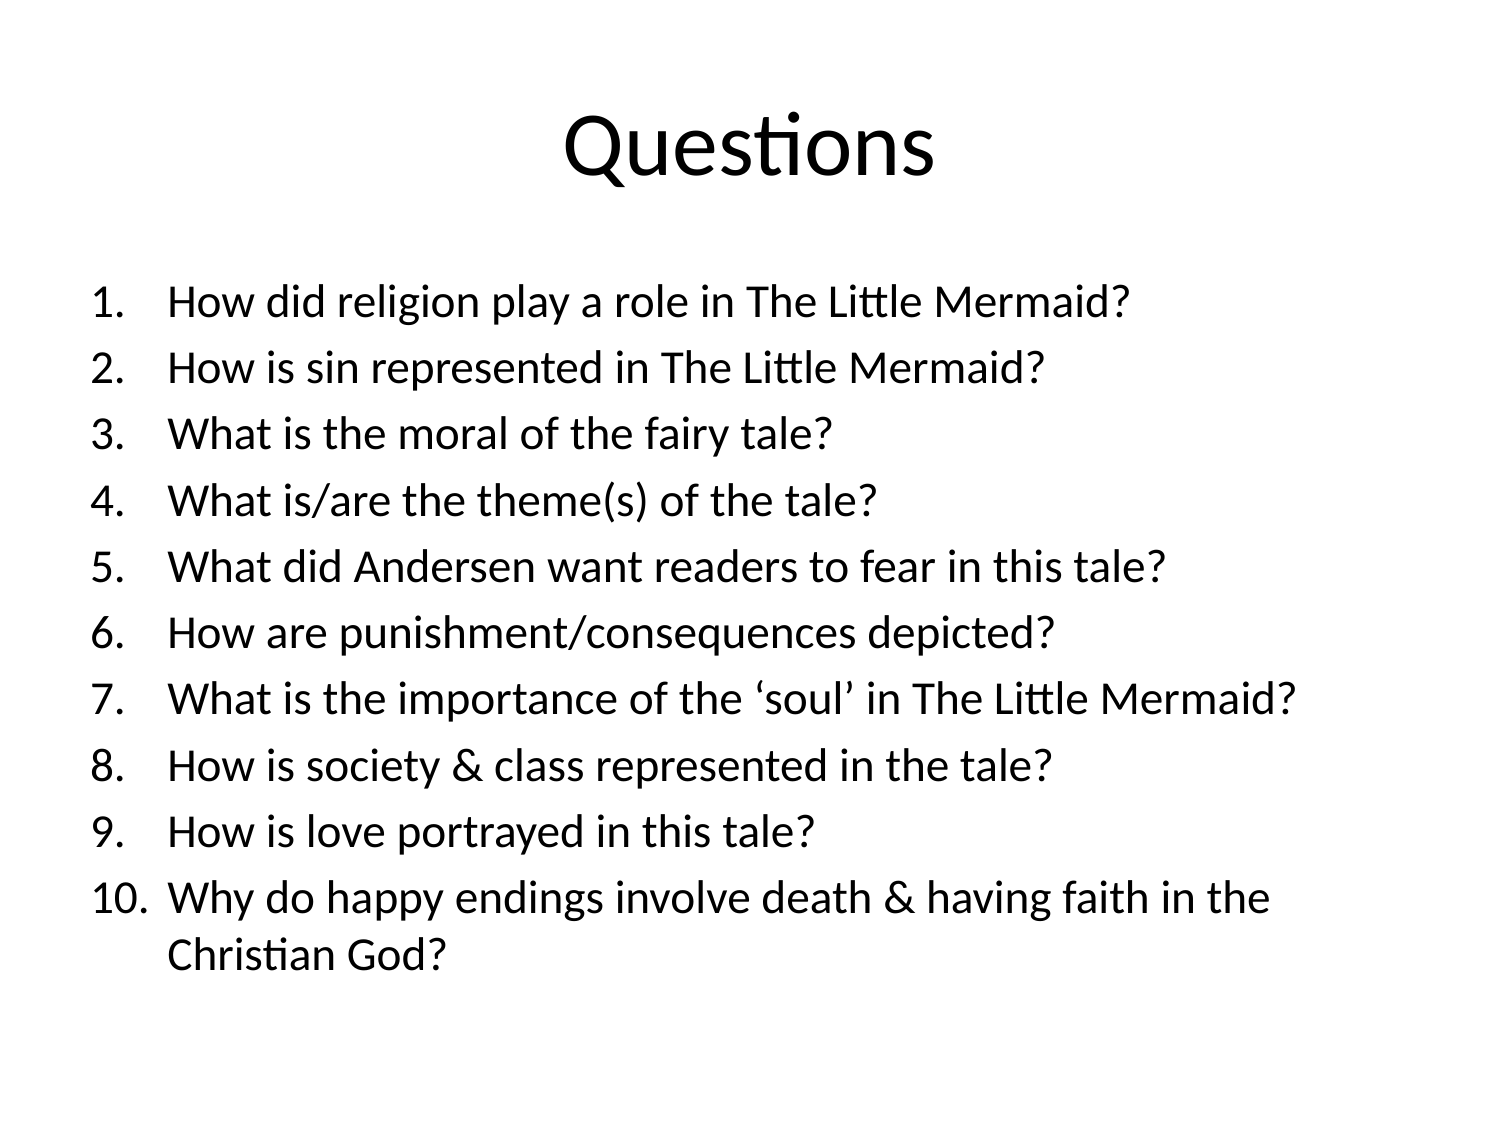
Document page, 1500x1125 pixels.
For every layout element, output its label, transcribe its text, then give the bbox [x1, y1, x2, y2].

list How did religion play a role in The Little Mermaid? How is sin represented in The Little Mermaid? What is the moral of the fairy tale? What is/are the theme(s) of the tale? What did Andersen want readers to fear in this tale? How are punishment/consequences depicted? What is the importance of the ‘soul’ in The Little Mermaid? How is society & class represented in the tale? How is love portrayed in this tale? Why do happy endings involve death & having faith in the Christian God? [75, 262, 1425, 1005]
title Questions [75, 45, 1425, 233]
